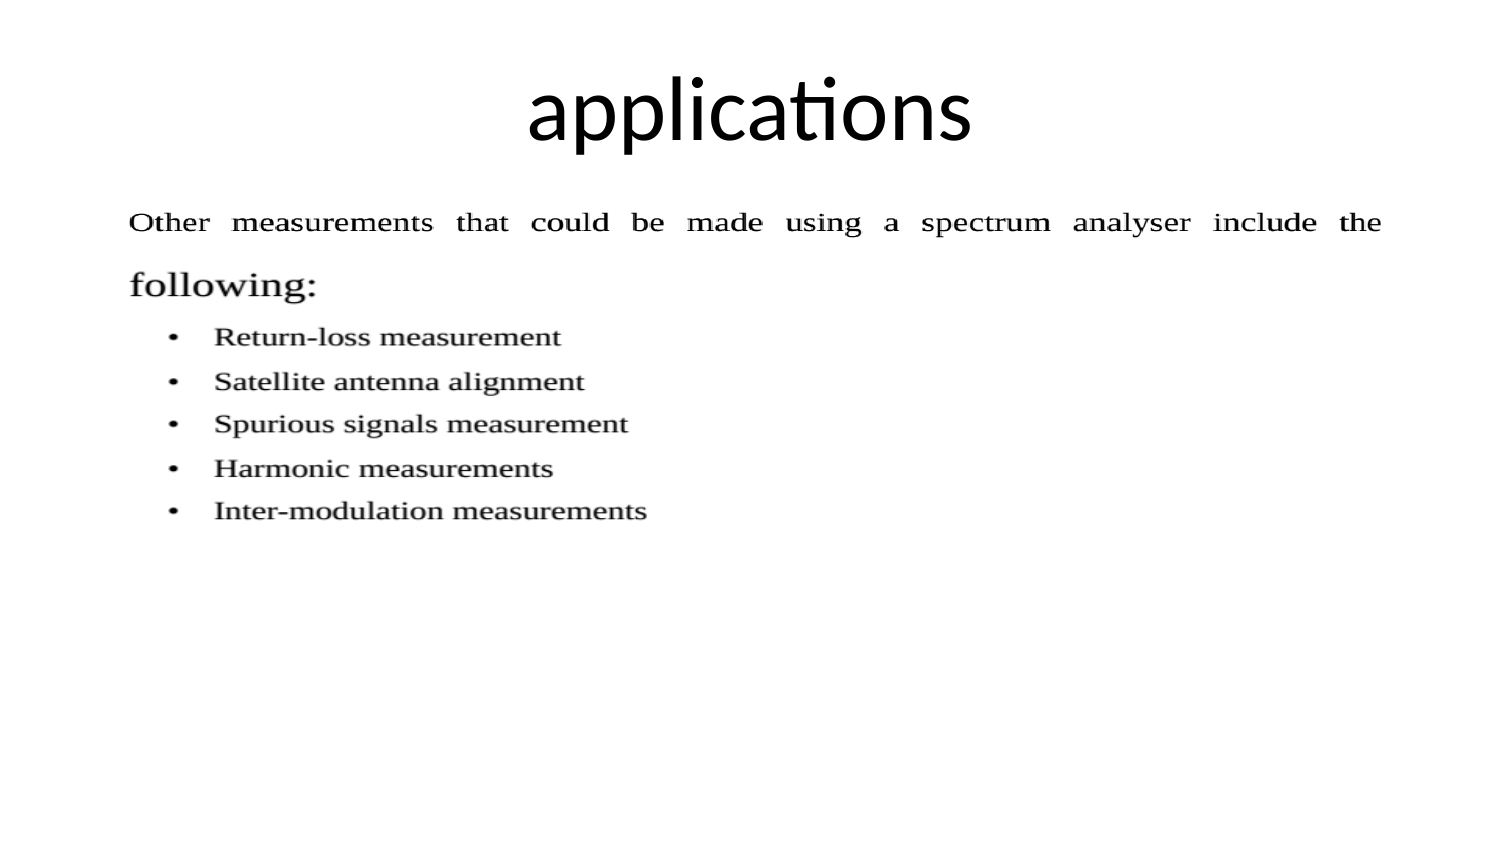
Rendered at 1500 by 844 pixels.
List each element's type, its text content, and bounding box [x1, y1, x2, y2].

picture [74, 234, 662, 544]
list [87, 205, 1438, 315]
title applications [75, 33, 1425, 175]
